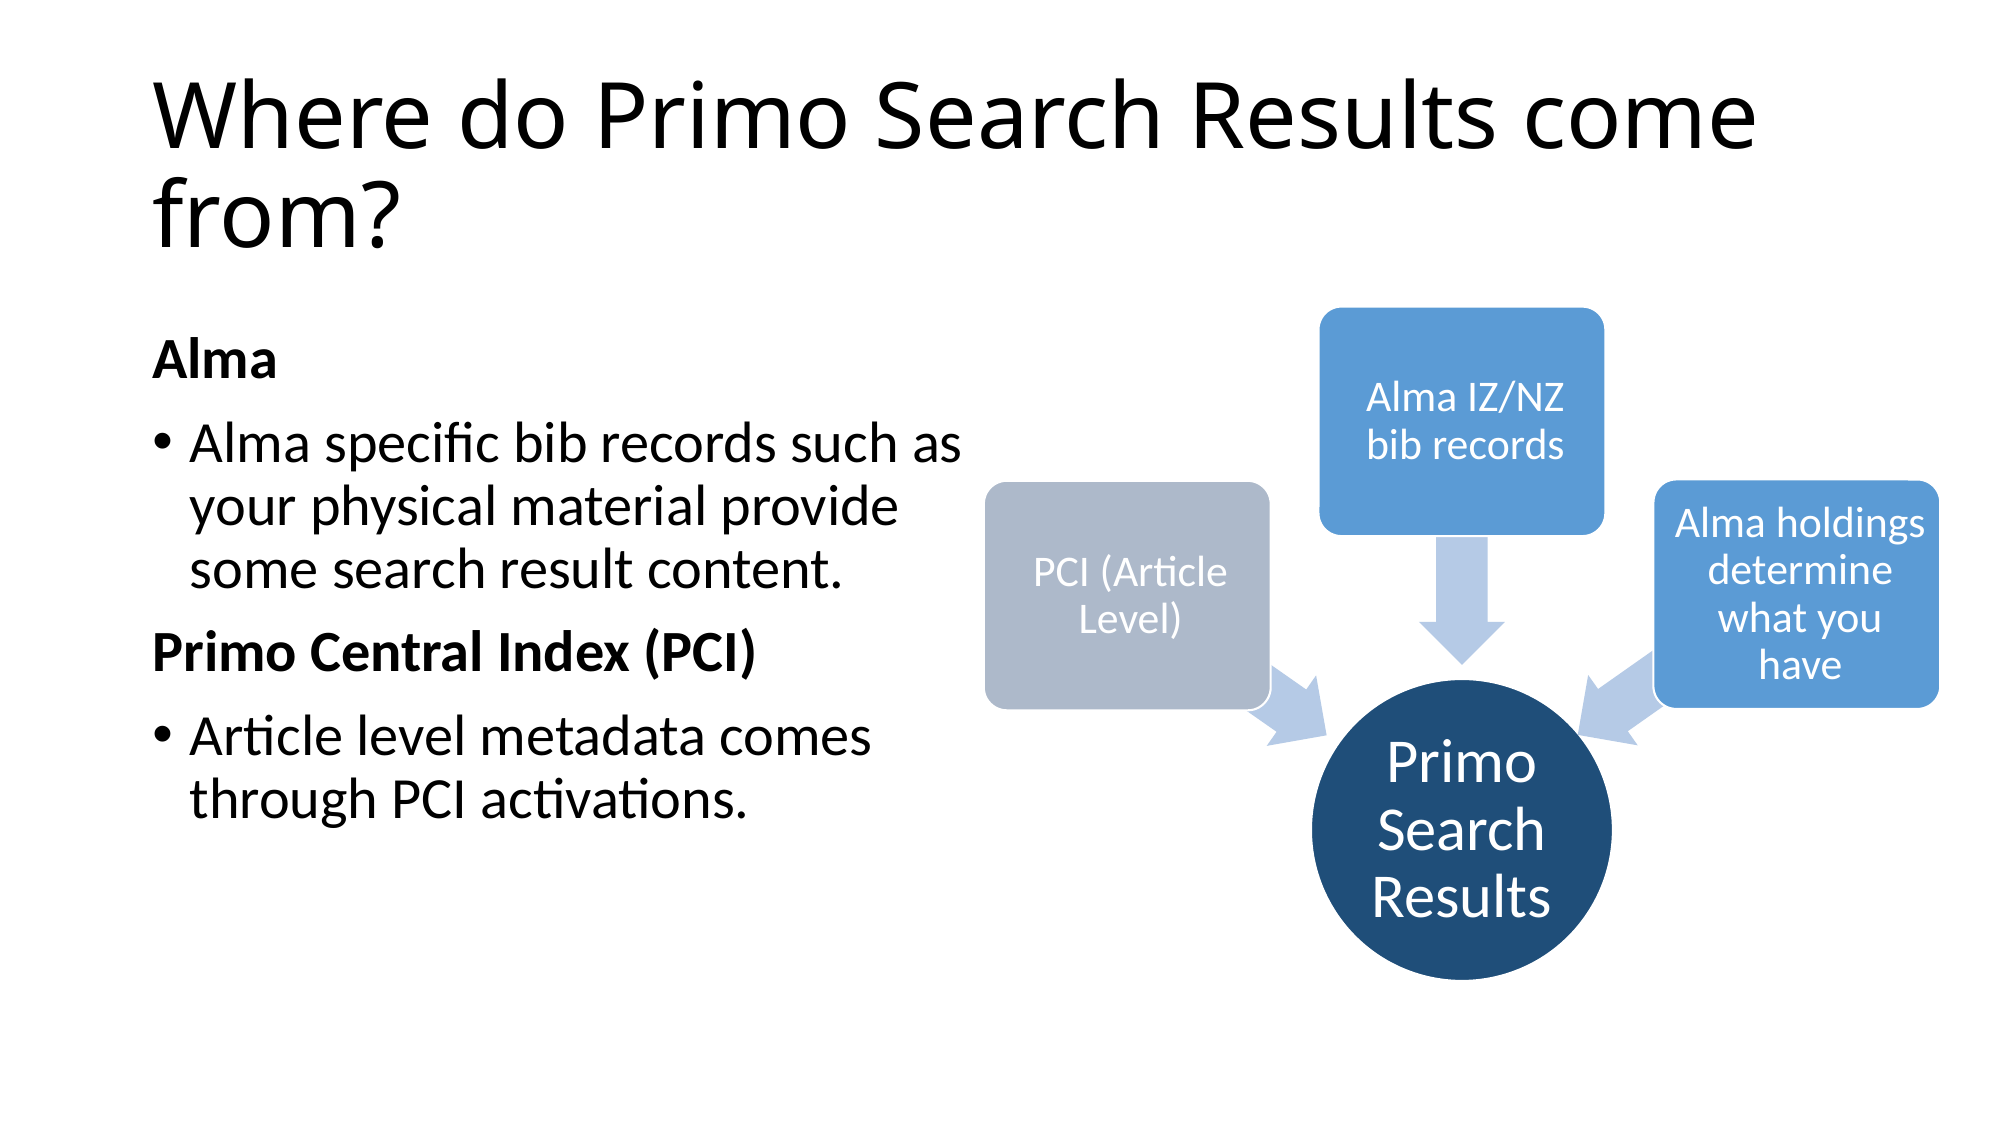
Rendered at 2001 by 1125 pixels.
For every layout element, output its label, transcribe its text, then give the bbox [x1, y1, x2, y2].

title Where do Primo Search Results come from? [137, 59, 1863, 278]
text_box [983, 241, 1941, 1047]
list Alma Alma specific bib records such as your physical material provide some search result content. Primo Central Index (PCI) Article level metadata comes through PCI activations. [137, 320, 983, 926]
